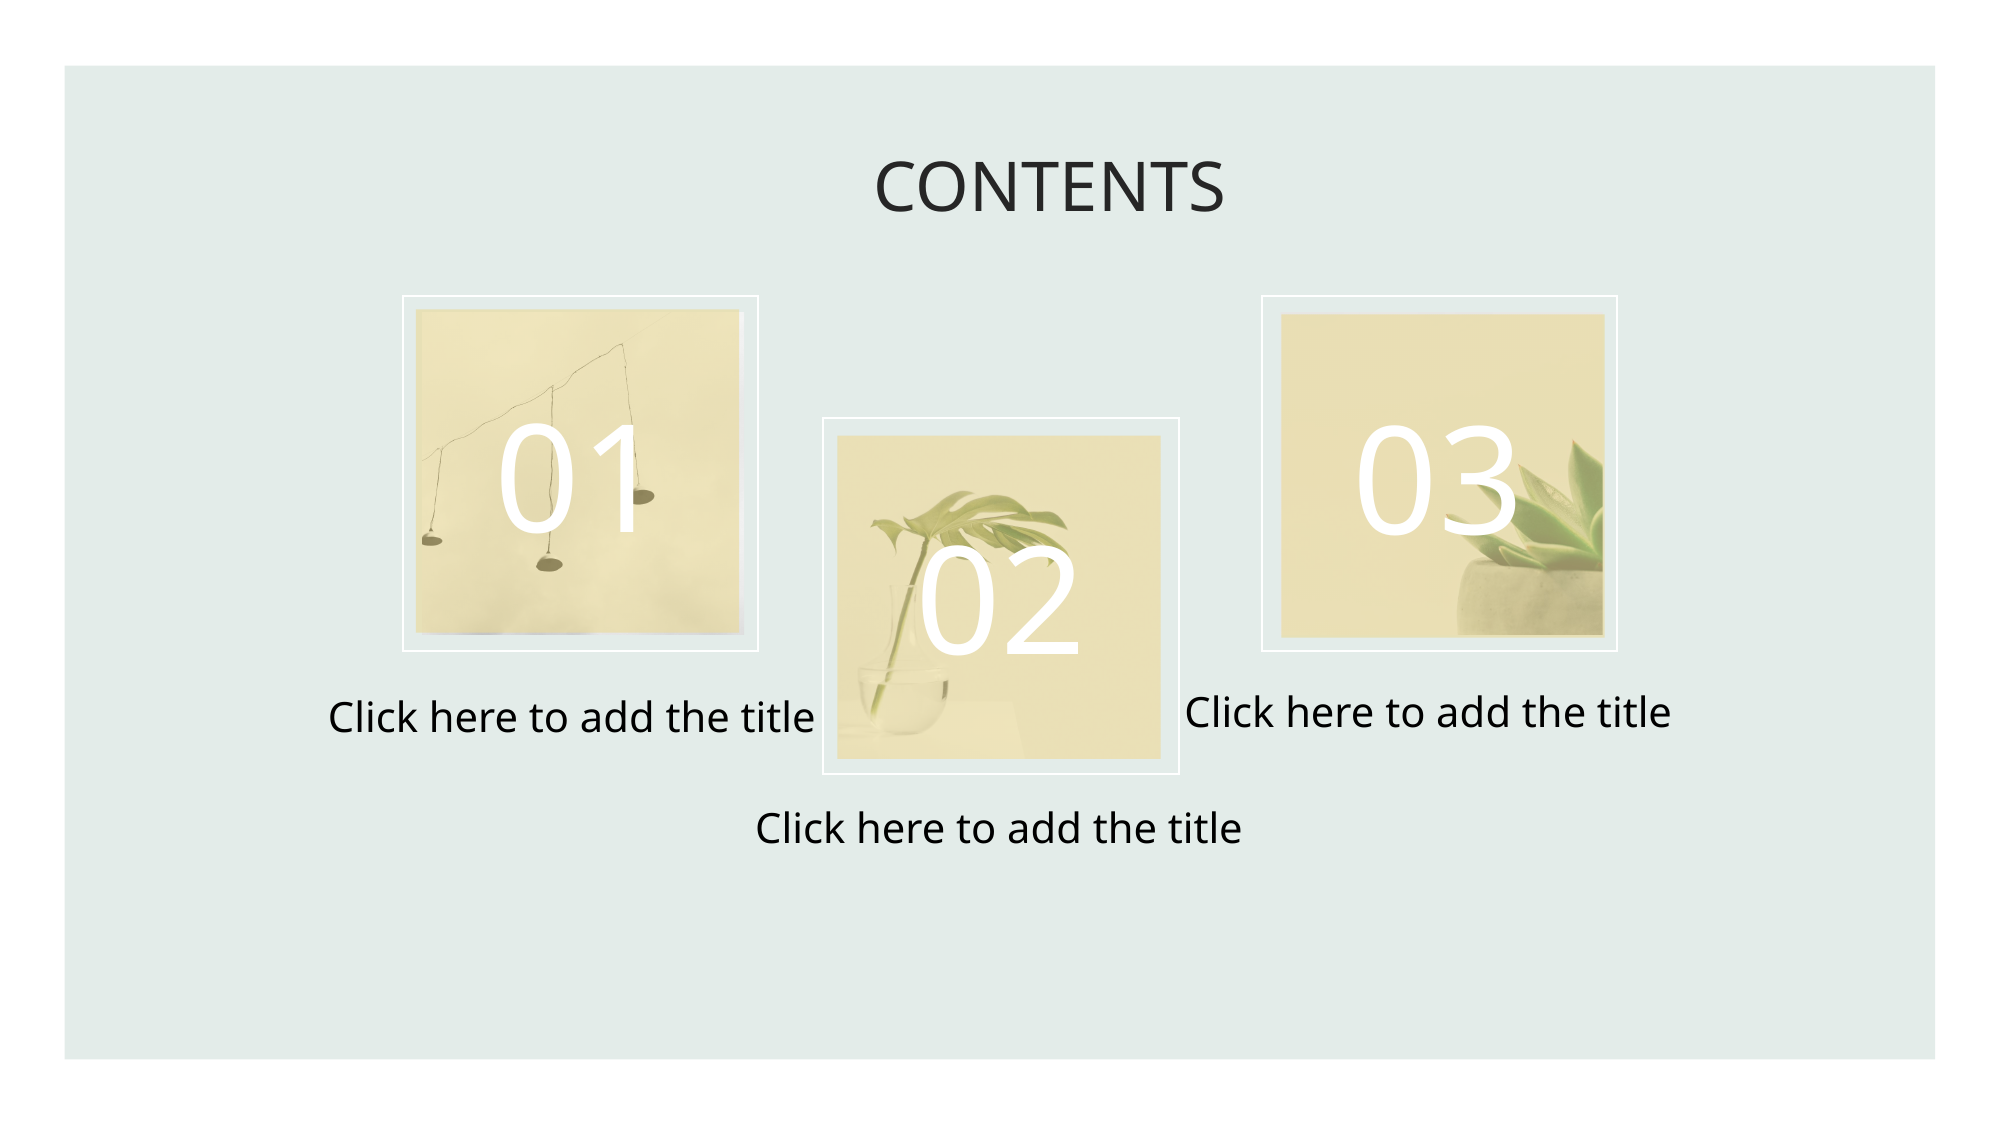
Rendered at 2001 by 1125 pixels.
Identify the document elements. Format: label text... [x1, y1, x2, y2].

text_box Click here to add the title [304, 683, 822, 764]
text_box CONTENTS [838, 113, 1262, 255]
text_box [1261, 295, 1618, 652]
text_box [402, 295, 759, 652]
text_box [64, 65, 1936, 1060]
text_box Click here to add the title [731, 794, 1267, 875]
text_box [823, 418, 1179, 774]
text_box Click here to add the title [1180, 678, 1696, 759]
